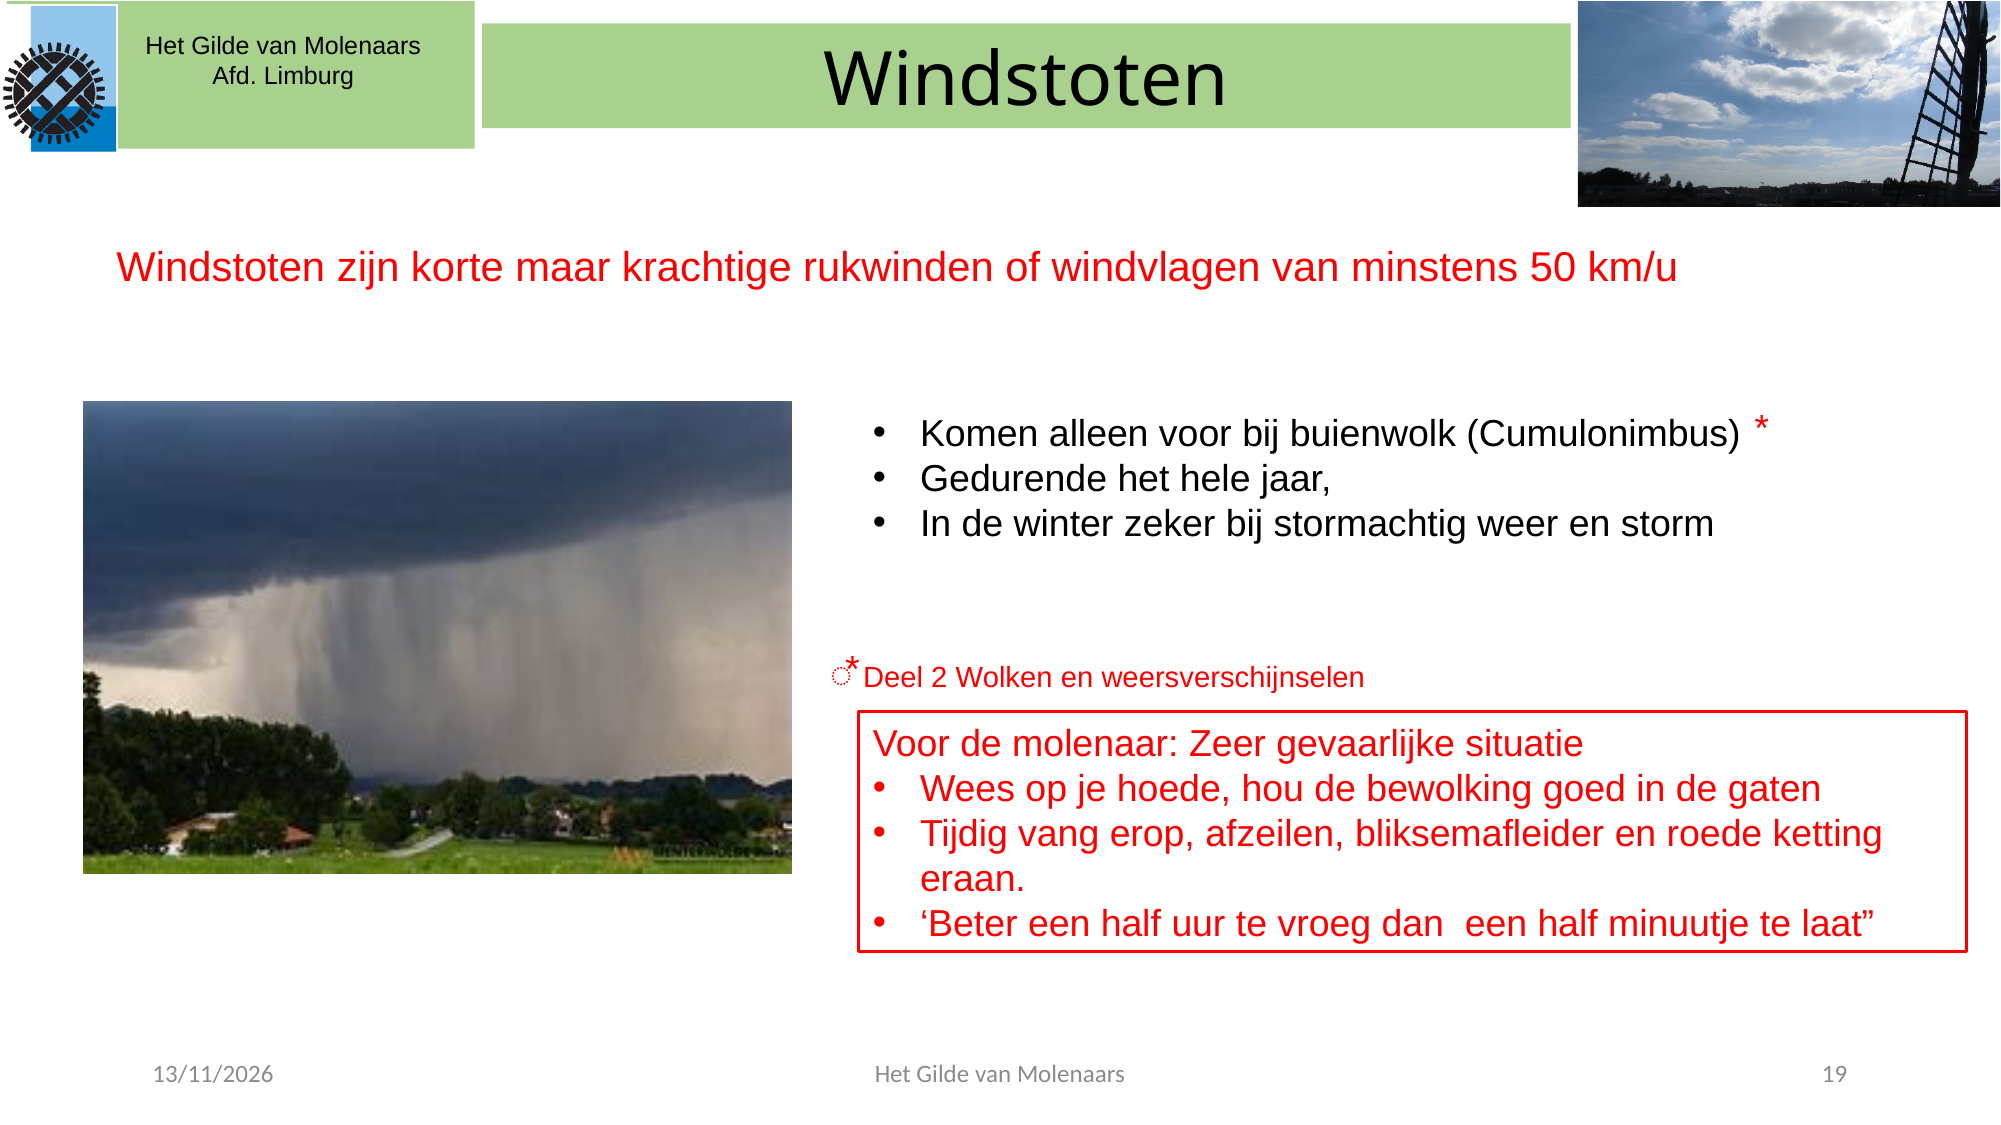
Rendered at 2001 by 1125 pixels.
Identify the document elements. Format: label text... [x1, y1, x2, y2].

text_box Voor de molenaar: Zeer gevaarlijke situatie Wees op je hoede, hou de bewolking goed in de gaten Tijdig vang erop, afzeilen, bliksemafleider en roede ketting eraan. ‘Beter een half uur te vroeg dan een half minuutje te laat” [858, 711, 1967, 952]
text_box [7, 1, 475, 149]
text_box Het Gilde van Molenaars Afd. Limburg [120, 22, 447, 133]
picture [0, 4, 118, 152]
text_box Windstoten [481, 23, 1571, 129]
footer Het Gilde van Molenaars [662, 1042, 1338, 1103]
text_box Komen alleen voor bij buienwolk (Cumulonimbus) ⃰ Gedurende het hele jaar, In de winter zeker bij stormachtig weer en storm [858, 401, 1967, 552]
text_box ⃰ Deel 2 Wolken en weersverschijnselen [815, 642, 1413, 702]
slide_number 19 [1412, 1042, 1863, 1103]
picture [83, 401, 792, 874]
text_box Windstoten zijn korte maar krachtige rukwinden of windvlagen van minstens 50 km/u [101, 232, 1727, 298]
picture [1577, 1, 2001, 207]
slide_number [137, 1042, 588, 1103]
